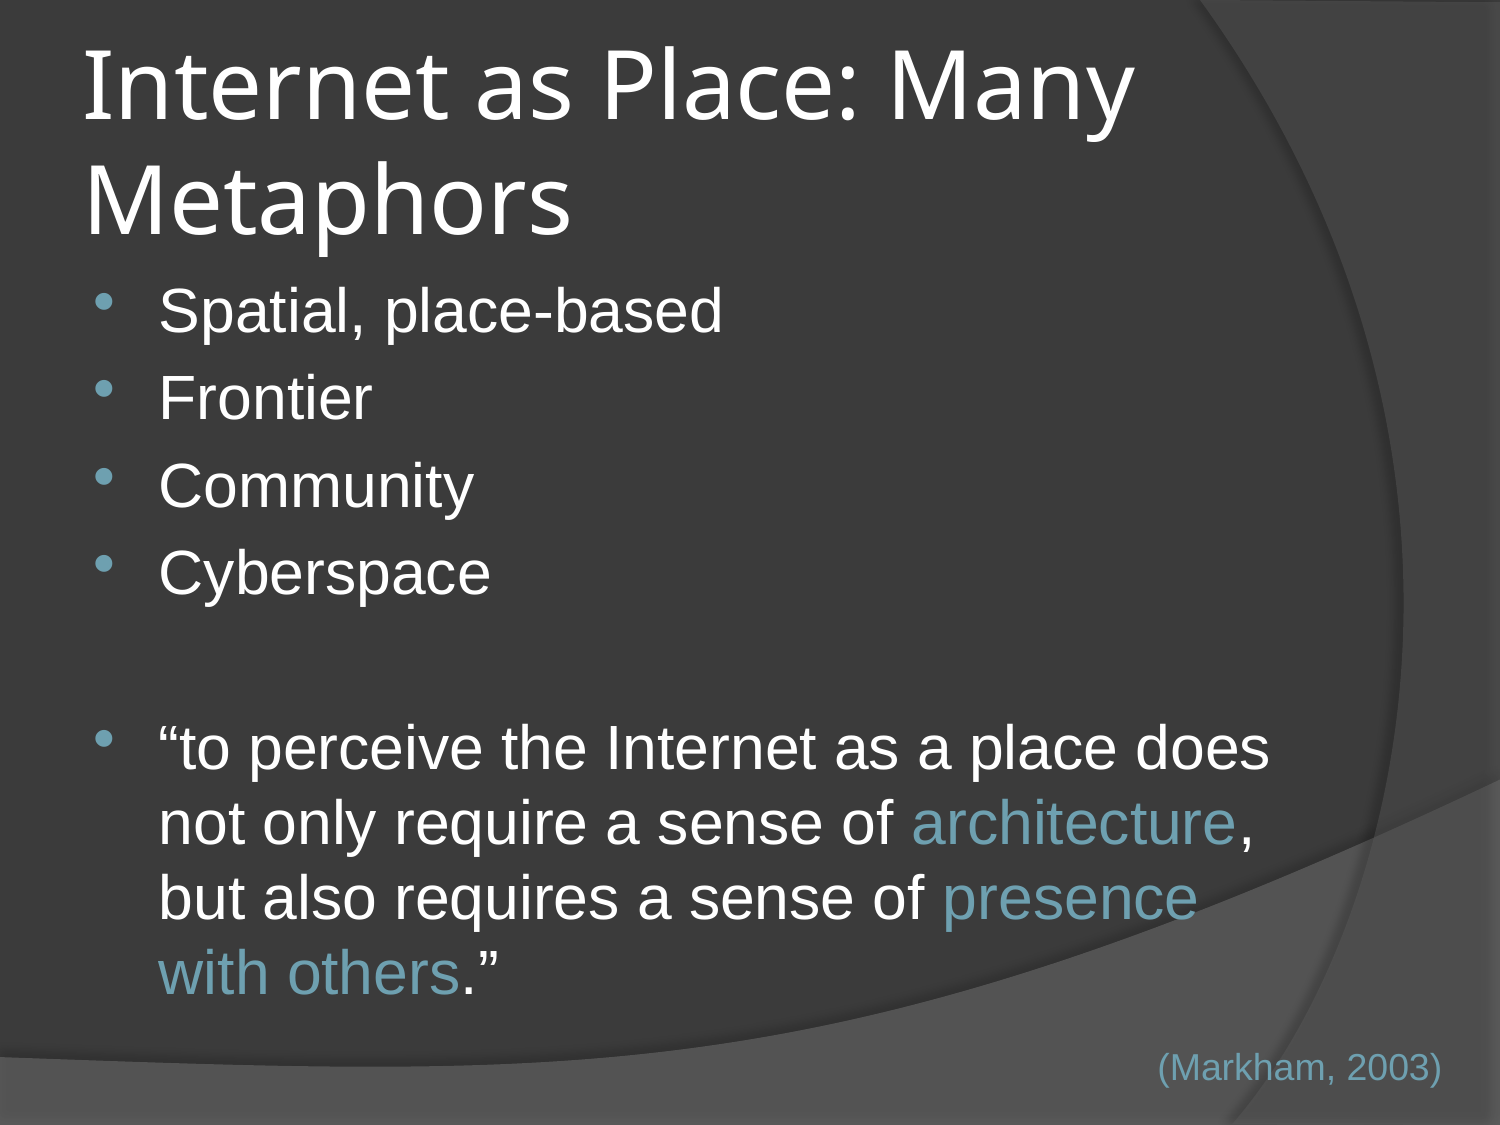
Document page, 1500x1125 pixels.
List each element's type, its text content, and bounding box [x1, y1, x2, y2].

text_box (Markham, 2003) [1142, 1035, 1458, 1095]
title Internet as Place: Many Metaphors [75, 45, 1500, 233]
list Spatial, place-based Frontier Community Cyberspace “to perceive the Internet as a place does not only require a sense of architecture, but also requires a sense of presence with others.” [75, 262, 1300, 1063]
